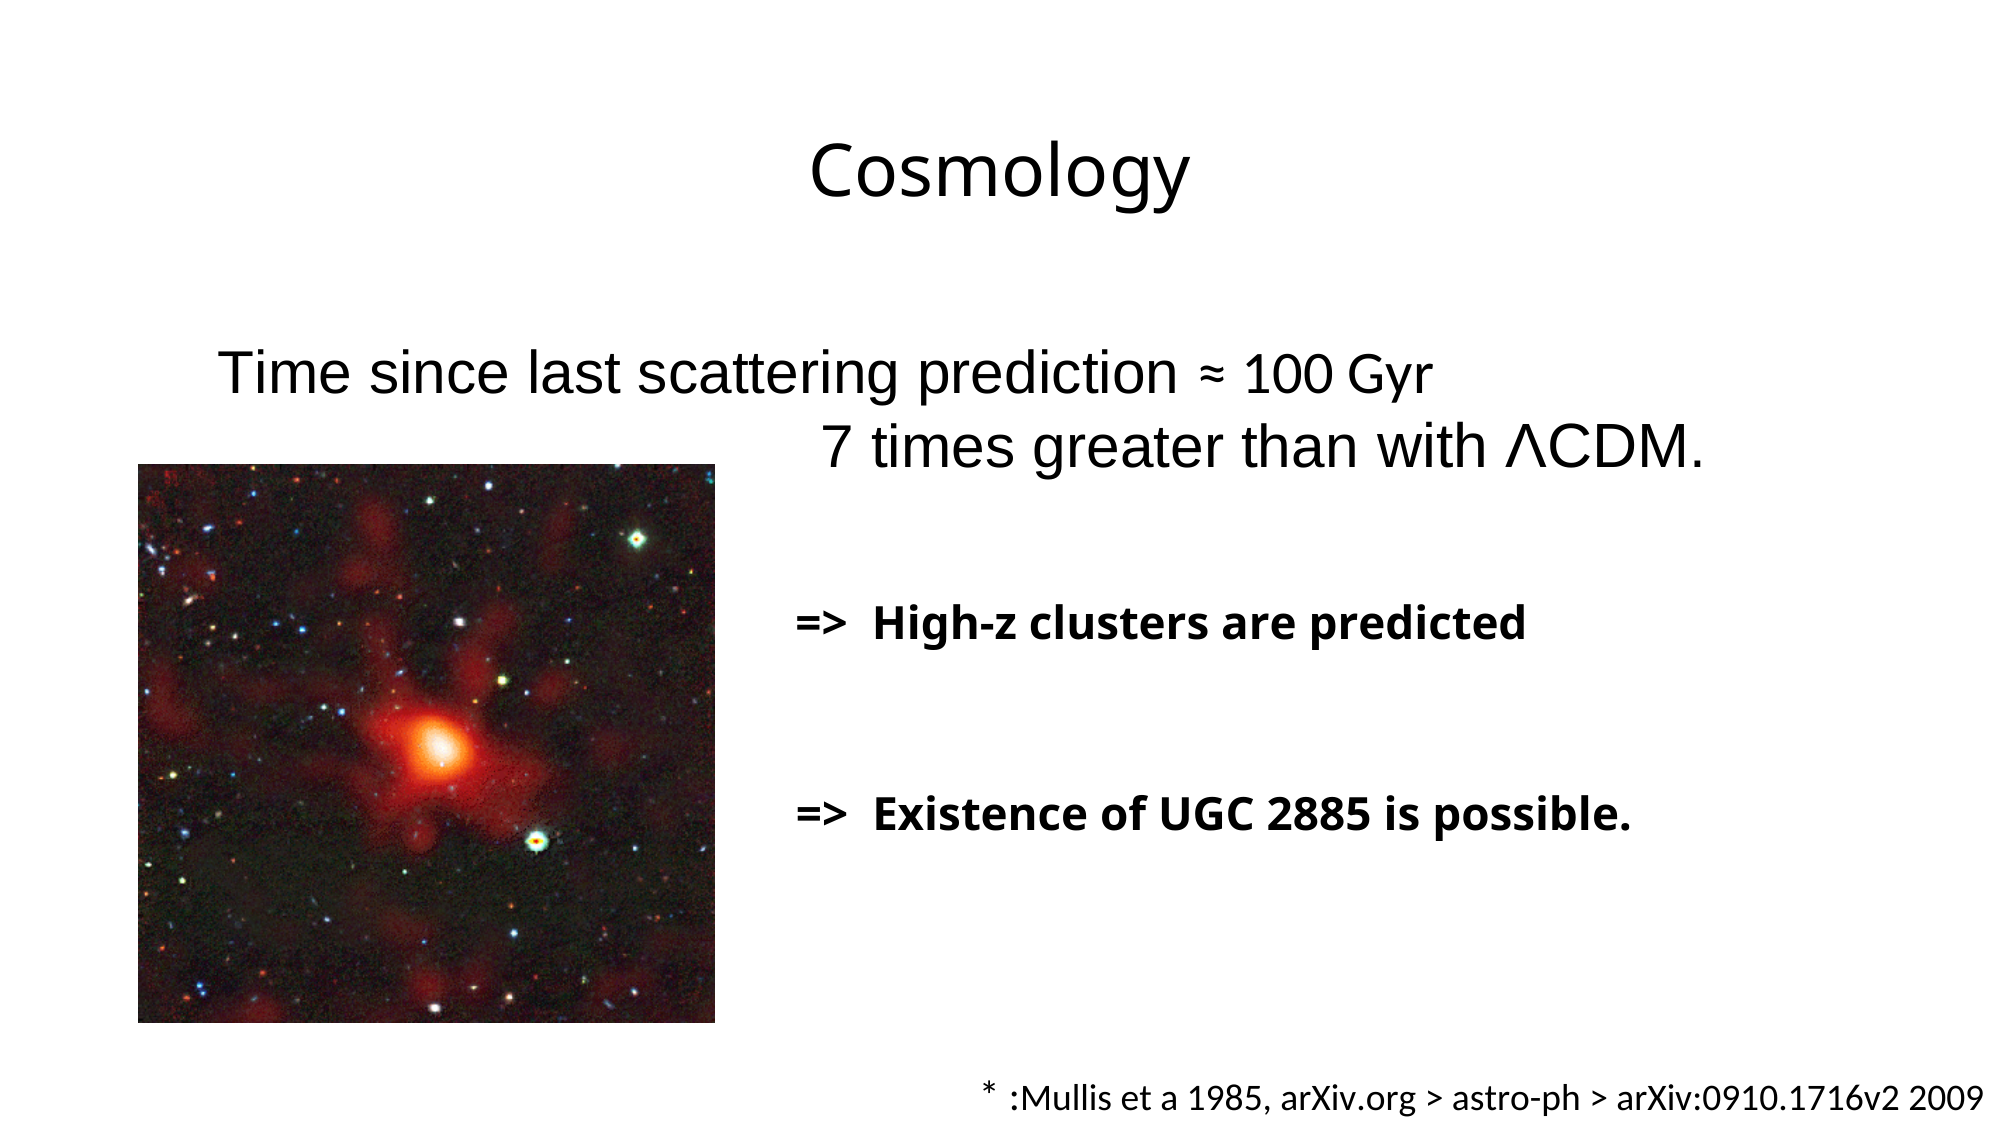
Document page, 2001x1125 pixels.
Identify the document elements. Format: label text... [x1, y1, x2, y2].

text_box Time since last scattering prediction ≈ 100 Gyr 7 times greater than with ΛCDM. [203, 325, 1819, 560]
text_box * :Mullis et a 1985, arXiv.org > astro-ph > arXiv:0910.1716v2 2009 [393, 1061, 2000, 1125]
picture [138, 464, 715, 1023]
text_box * [137, 299, 1863, 1082]
text_box Cosmology [137, 116, 1863, 219]
text_box => High-z clusters are predicted [780, 586, 2001, 657]
text_box => Existence of UGC 2885 is possible. [780, 776, 2001, 847]
